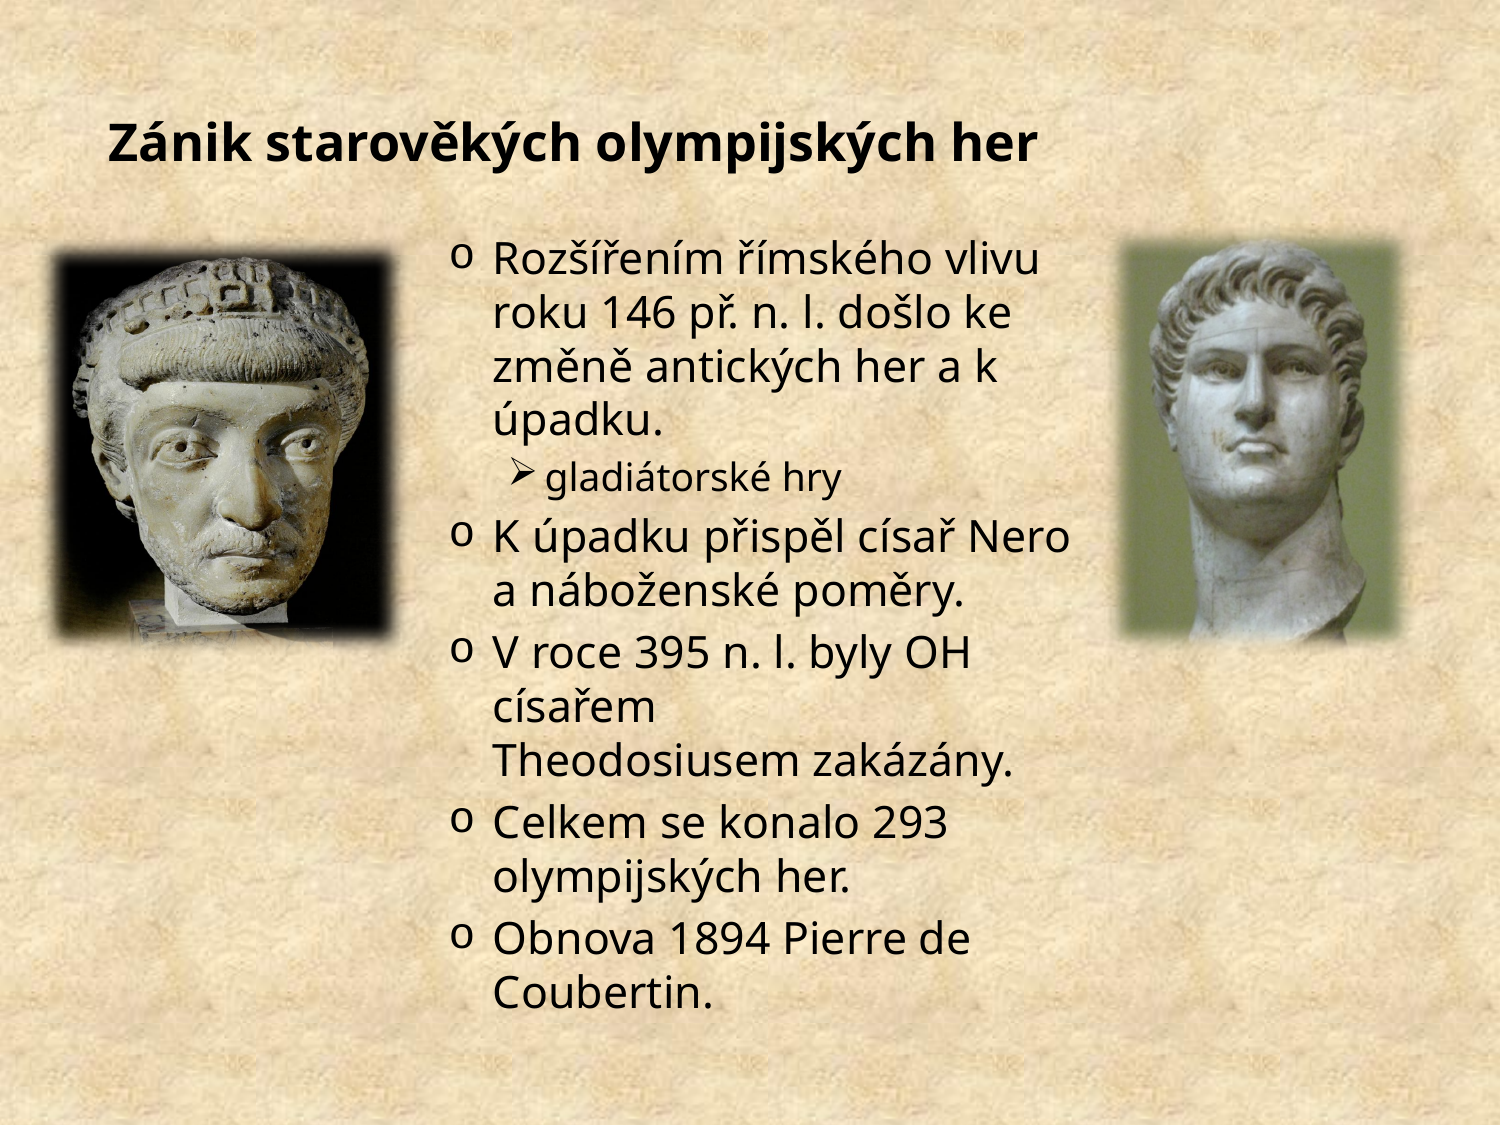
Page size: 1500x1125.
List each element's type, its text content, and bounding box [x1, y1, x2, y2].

title Zánik starověkých olympijských her [93, 46, 1402, 235]
list Rozšířením římského vlivu roku 146 př. n. l. došlo ke změně antických her a k úpadku. gladiátorské hry K úpadku přispěl císař Nero a náboženské poměry. V roce 395 n. l. byly OH císařem Theodosiusem zakázány. Celkem se konalo 293 olympijských her. Obnova 1894 Pierre de Coubertin. [433, 222, 1102, 1055]
picture [0, 0, 1500, 1125]
